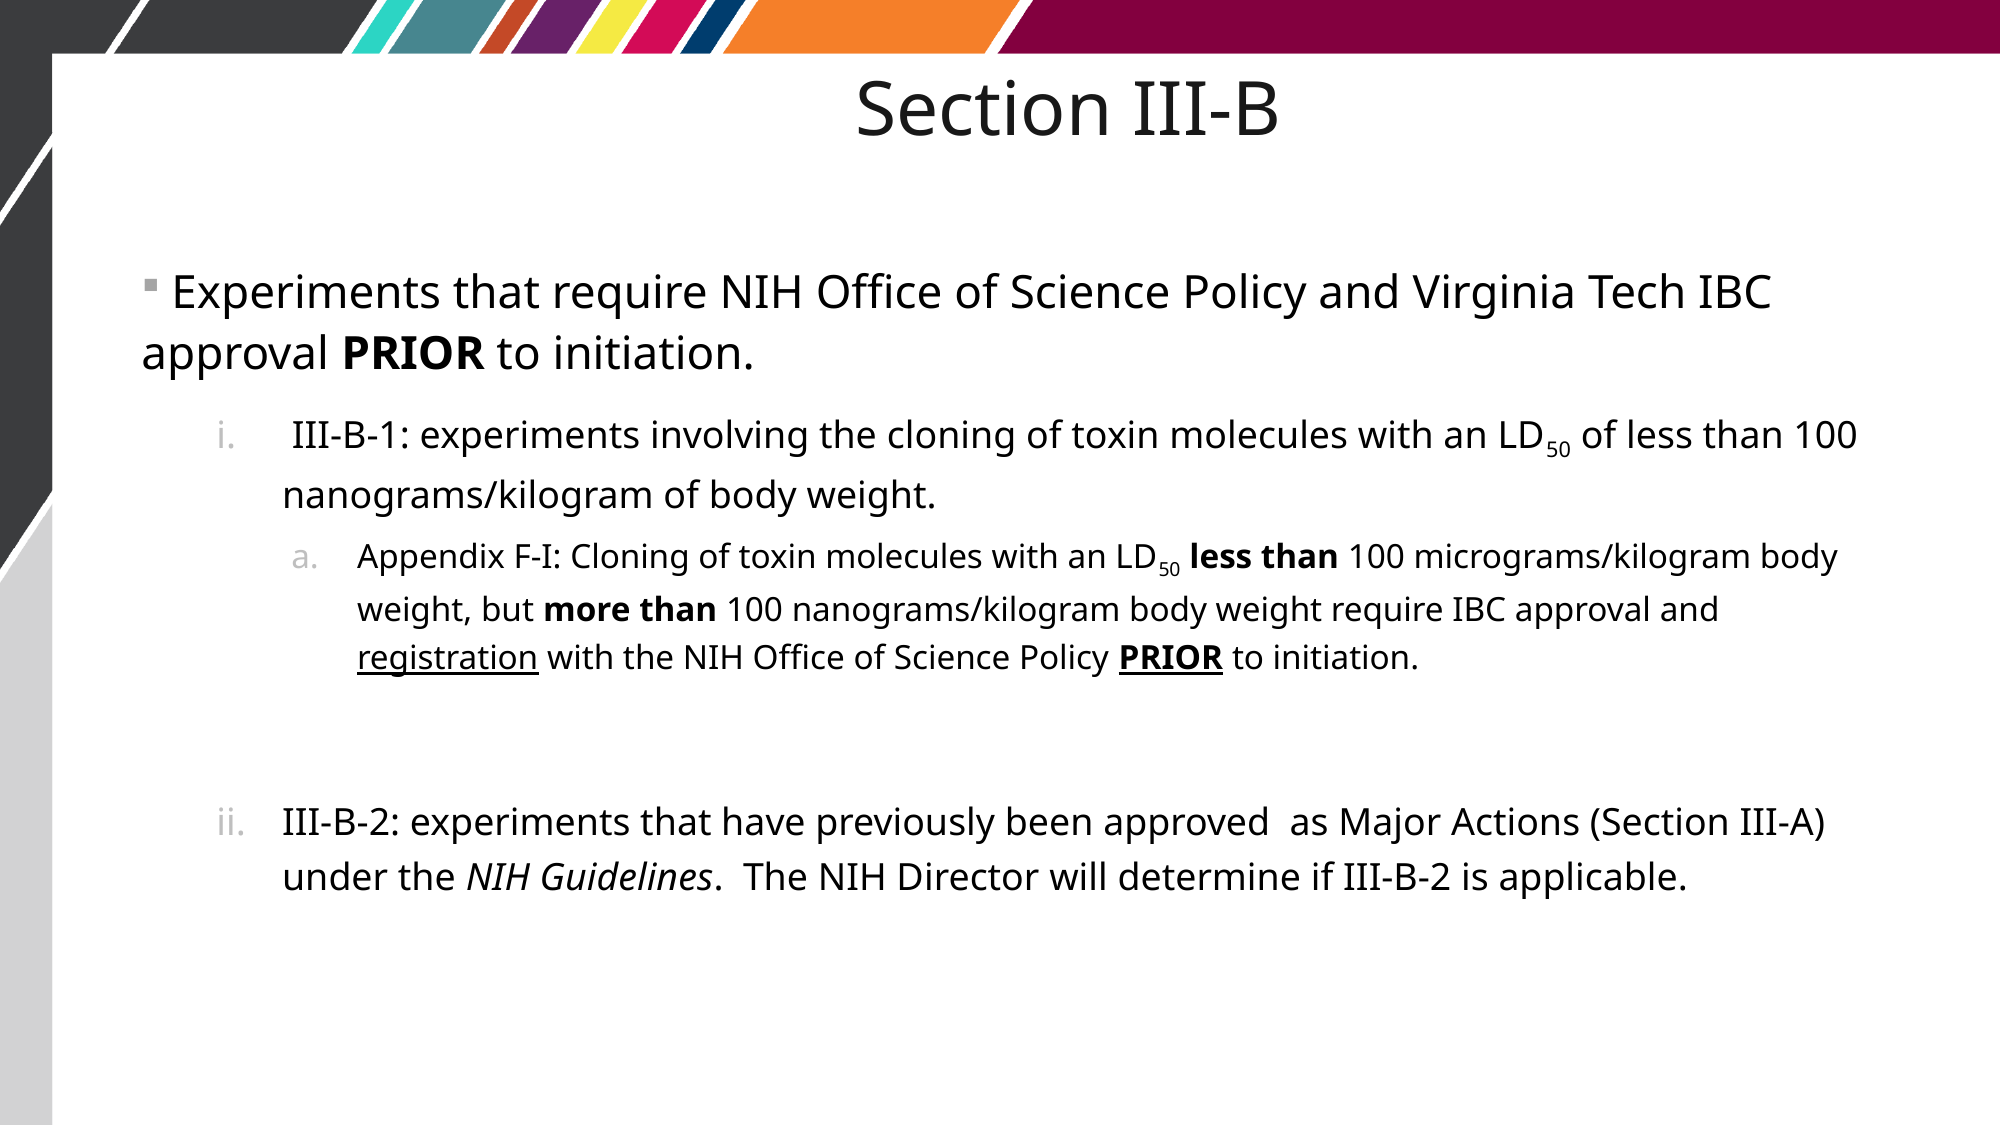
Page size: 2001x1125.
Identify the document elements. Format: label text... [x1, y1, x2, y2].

list Experiments that require NIH Office of Science Policy and Virginia Tech IBC approval PRIOR to initiation. III-B-1: experiments involving the cloning of toxin molecules with an LD50 of less than 100 nanograms/kilogram of body weight. Appendix F-I: Cloning of toxin molecules with an LD50 less than 100 micrograms/kilogram body weight, but more than 100 nanograms/kilogram body weight require IBC approval and registration with the NIH Office of Science Policy PRIOR to initiation. III-B-2: experiments that have previously been approved as Major Actions (Section III-A) under the NIH Guidelines. The NIH Director will determine if III-B-2 is applicable. [141, 257, 1909, 1060]
title Section III-B [141, 58, 1997, 128]
picture [0, 0, 2000, 1125]
